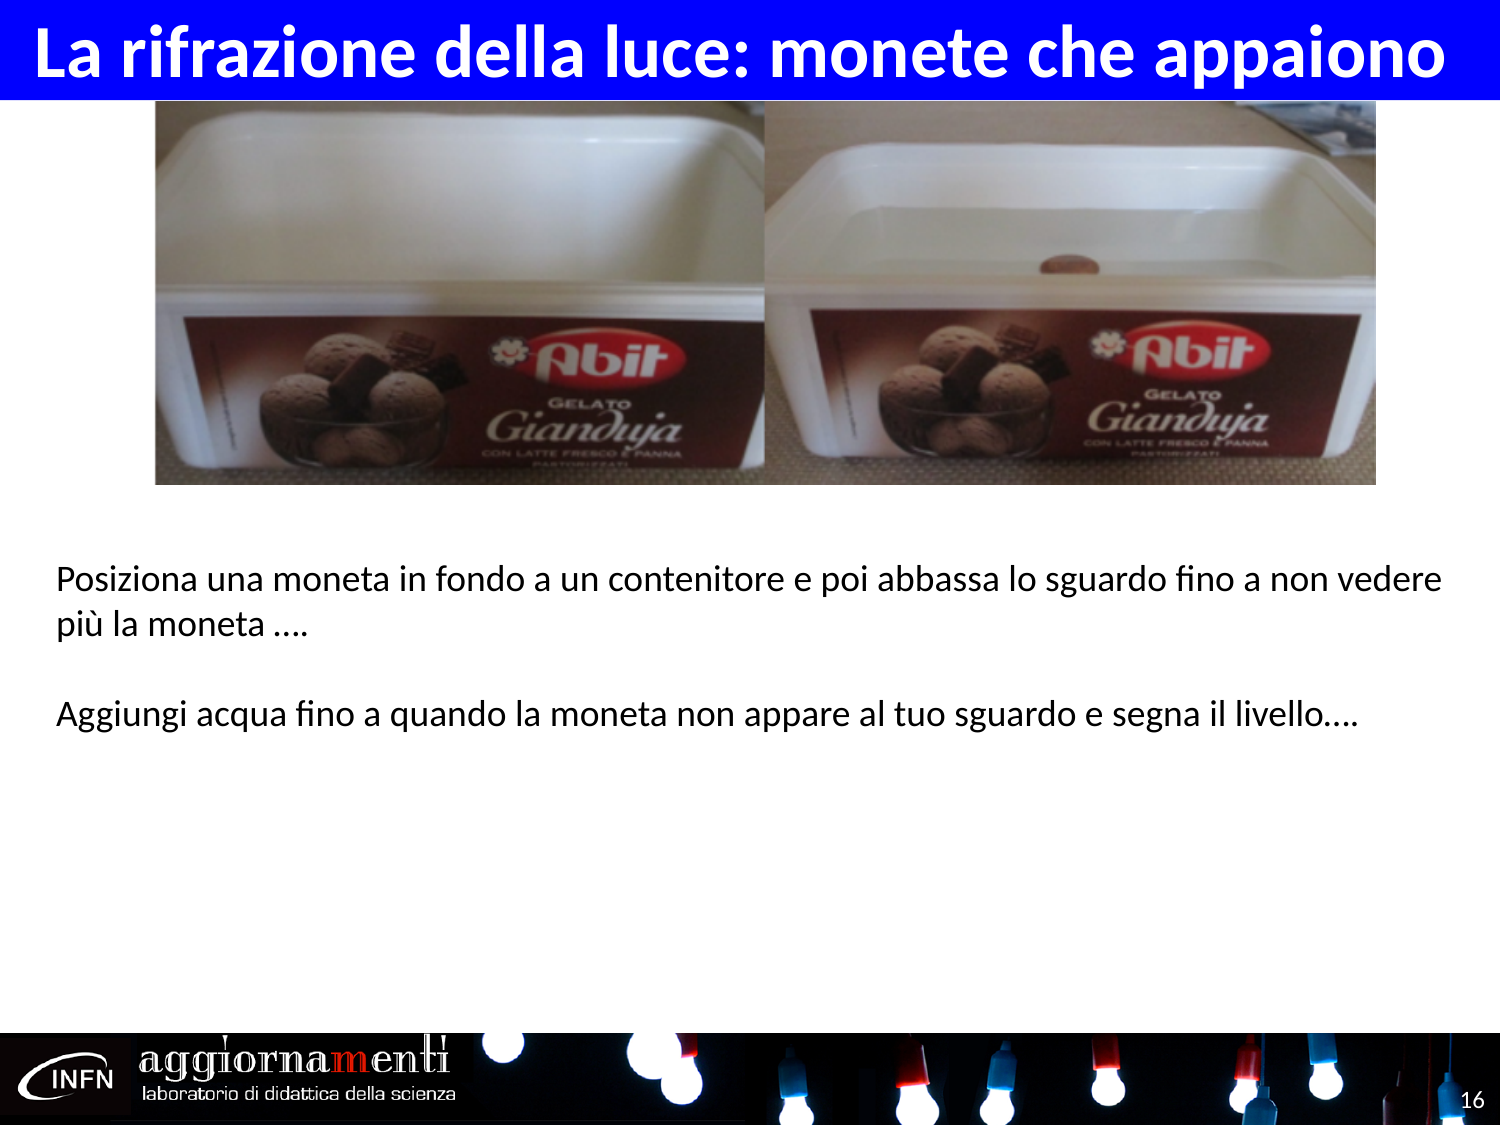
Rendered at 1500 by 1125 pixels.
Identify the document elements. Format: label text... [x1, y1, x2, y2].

slide_number 16 [1149, 1068, 1500, 1125]
picture [153, 101, 1377, 485]
text_box Posiziona una moneta in fondo a un contenitore e poi abbassa lo sguardo fino a non vedere più la moneta …. Aggiungi acqua fino a quando la moneta non appare al tuo sguardo e segna il livello…. [41, 546, 1459, 742]
picture [0, 1033, 1500, 1125]
text_box La rifrazione della luce: monete che appaiono [0, 0, 1500, 101]
